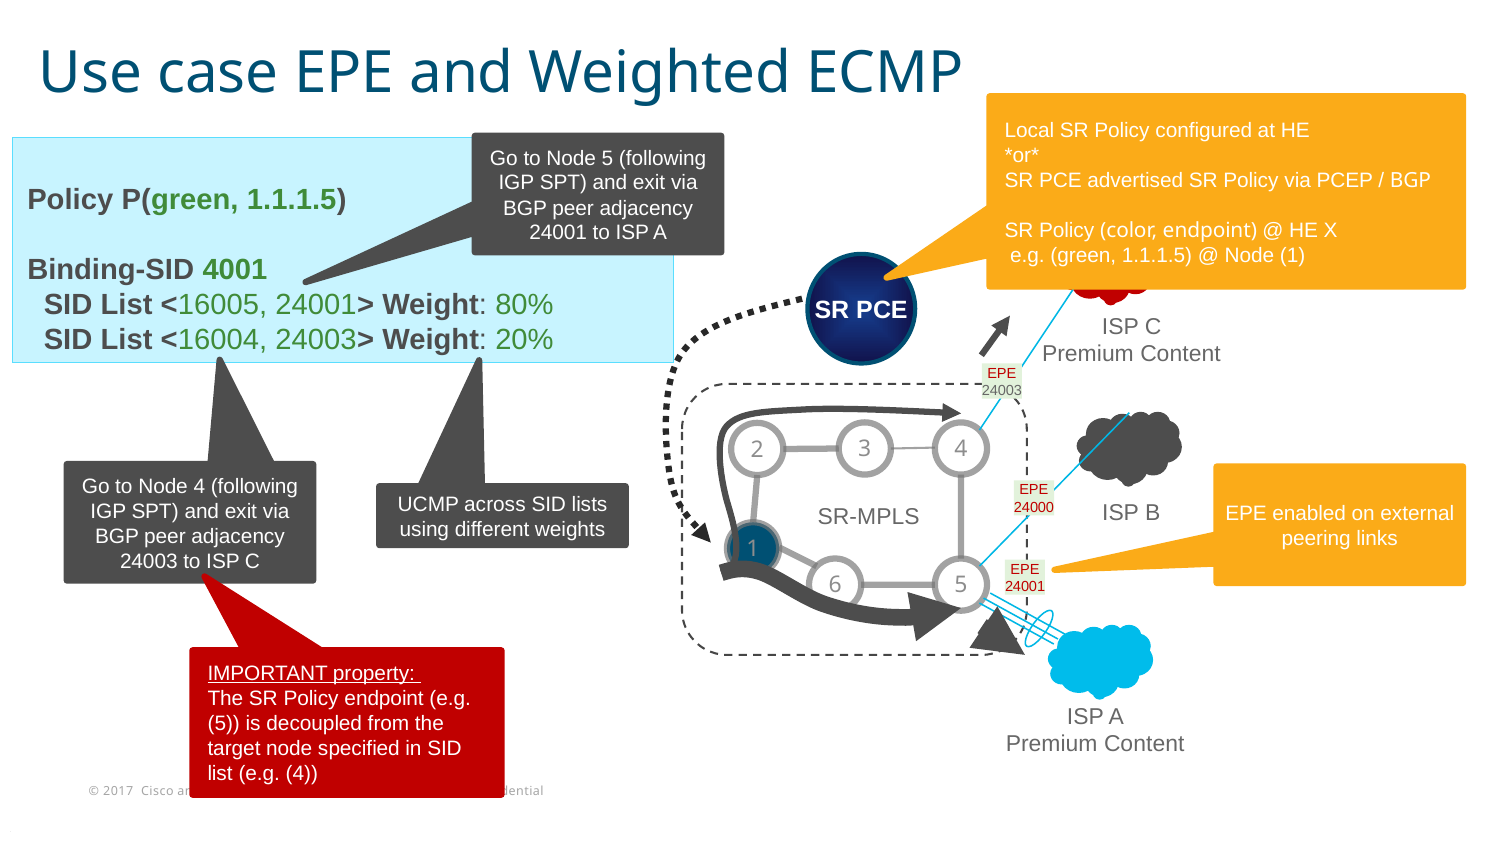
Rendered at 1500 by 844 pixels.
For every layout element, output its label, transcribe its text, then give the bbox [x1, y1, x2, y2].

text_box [979, 447, 1079, 567]
text_box Policy P(green, 1.1.1.5) Binding-SID 4001 SID List <16005, 24001> Weight: 80% SID List <16004, 24003> Weight: 20% [12, 137, 674, 363]
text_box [981, 625, 1026, 656]
text_box EPE 24001 [1032, 575, 1045, 591]
text_box ISP A Premium Content [991, 694, 1200, 764]
text_box ISP C Premium Content [1065, 303, 1236, 374]
text_box ISP B [1087, 489, 1176, 533]
text_box UCMP across SID lists using different weights [377, 358, 628, 548]
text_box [979, 266, 1061, 431]
text_box [1073, 289, 1149, 303]
text_box [1075, 412, 1127, 459]
text_box EPE enabled on external peering links [1081, 464, 1466, 586]
text_box IMPORTANT property: The SR Policy endpoint (e.g. (5)) is decoupled from the target node specified in SID list (e.g. (4)) [190, 574, 504, 797]
title Use case EPE and Weighted ECMP [23, 31, 1445, 121]
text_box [681, 253, 1027, 656]
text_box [980, 315, 1011, 356]
text_box [1046, 623, 1155, 694]
text_box Go to Node 5 (following IGP SPT) and exit via BGP peer adjacency 24001 to ISP A [303, 133, 724, 285]
text_box [663, 358, 676, 497]
text_box [1082, 410, 1183, 488]
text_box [990, 592, 1065, 635]
text_box Go to Node 4 (following IGP SPT) and exit via BGP peer adjacency 24003 to ISP C [64, 357, 316, 583]
text_box Local SR Policy configured at HE *or* SR PCE advertised SR Policy via PCEP / BGP SR Policy (color, endpoint) @ HE X e.g. (green, 1.1.1.5) @ Node (1) [920, 94, 1466, 289]
